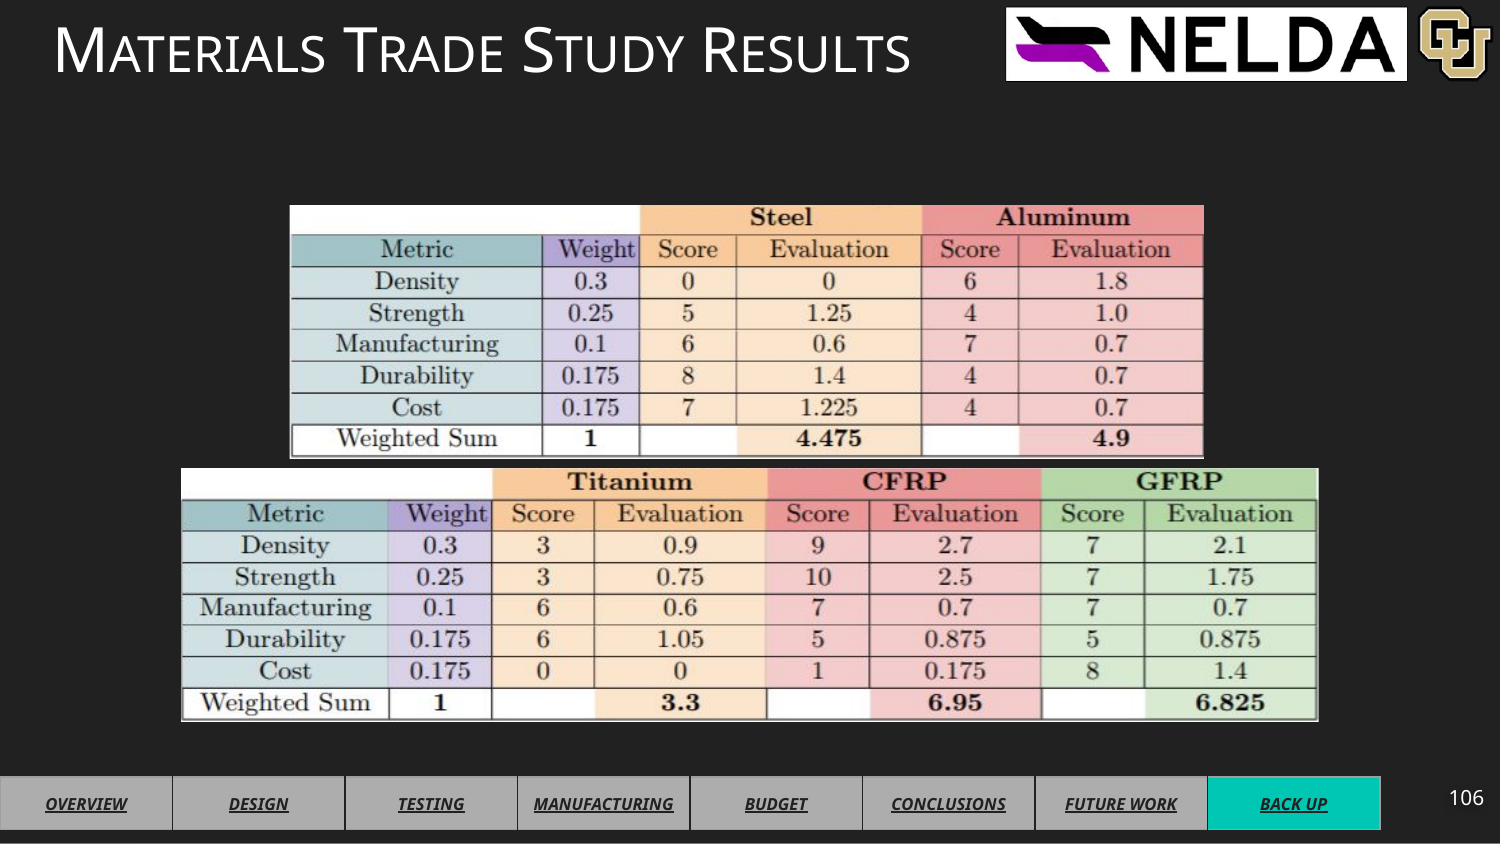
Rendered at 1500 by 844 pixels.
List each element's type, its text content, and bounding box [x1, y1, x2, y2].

table_header OVERVIEW [1, 778, 172, 829]
table_header CONCLUSIONS [863, 778, 1034, 829]
picture [0, 0, 1500, 844]
table_header MANUFACTURING [518, 778, 689, 829]
table_header TESTING [346, 778, 517, 829]
table_header DESIGN [173, 778, 344, 829]
table_header BACK UP [1208, 778, 1379, 829]
slide_number 106 [1432, 766, 1500, 832]
table_header BUDGET [691, 778, 862, 829]
table_header FUTURE WORK [1036, 778, 1207, 829]
title MATERIALS TRADE STUDY RESULTS [0, 0, 1398, 94]
